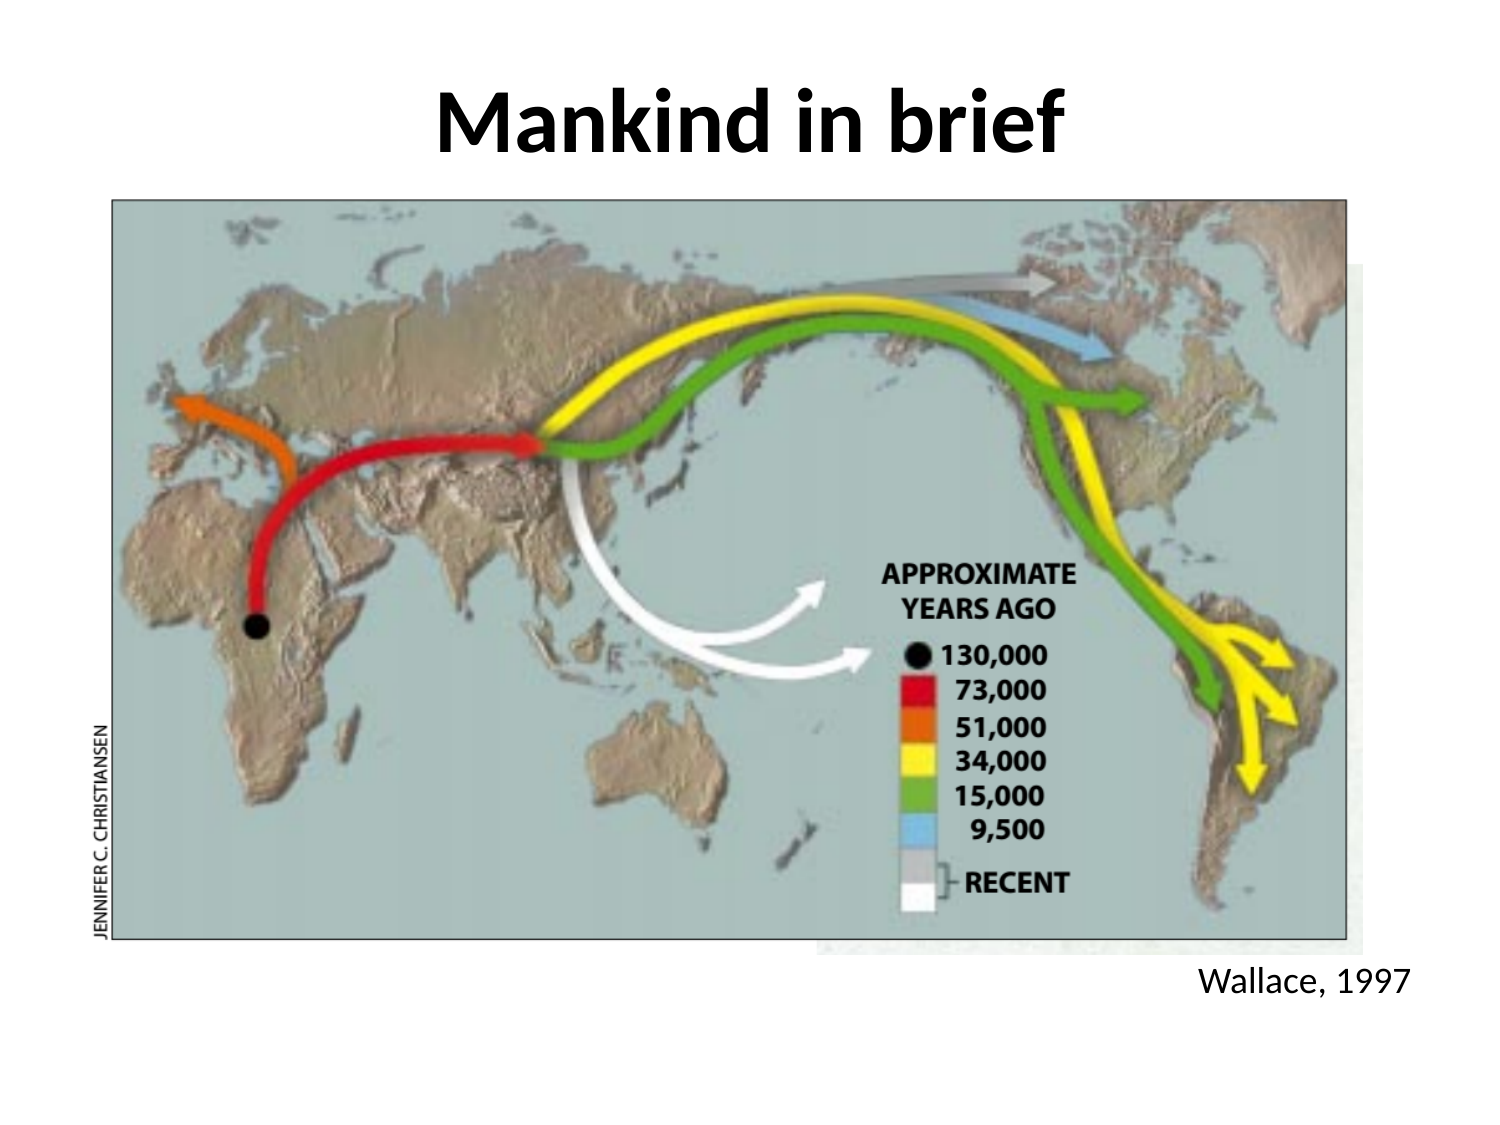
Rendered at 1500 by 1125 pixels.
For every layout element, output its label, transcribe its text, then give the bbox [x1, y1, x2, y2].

list Wallace, 1997 [76, 948, 1427, 1029]
picture [77, 187, 1363, 955]
title Mankind in brief [75, 45, 1425, 188]
